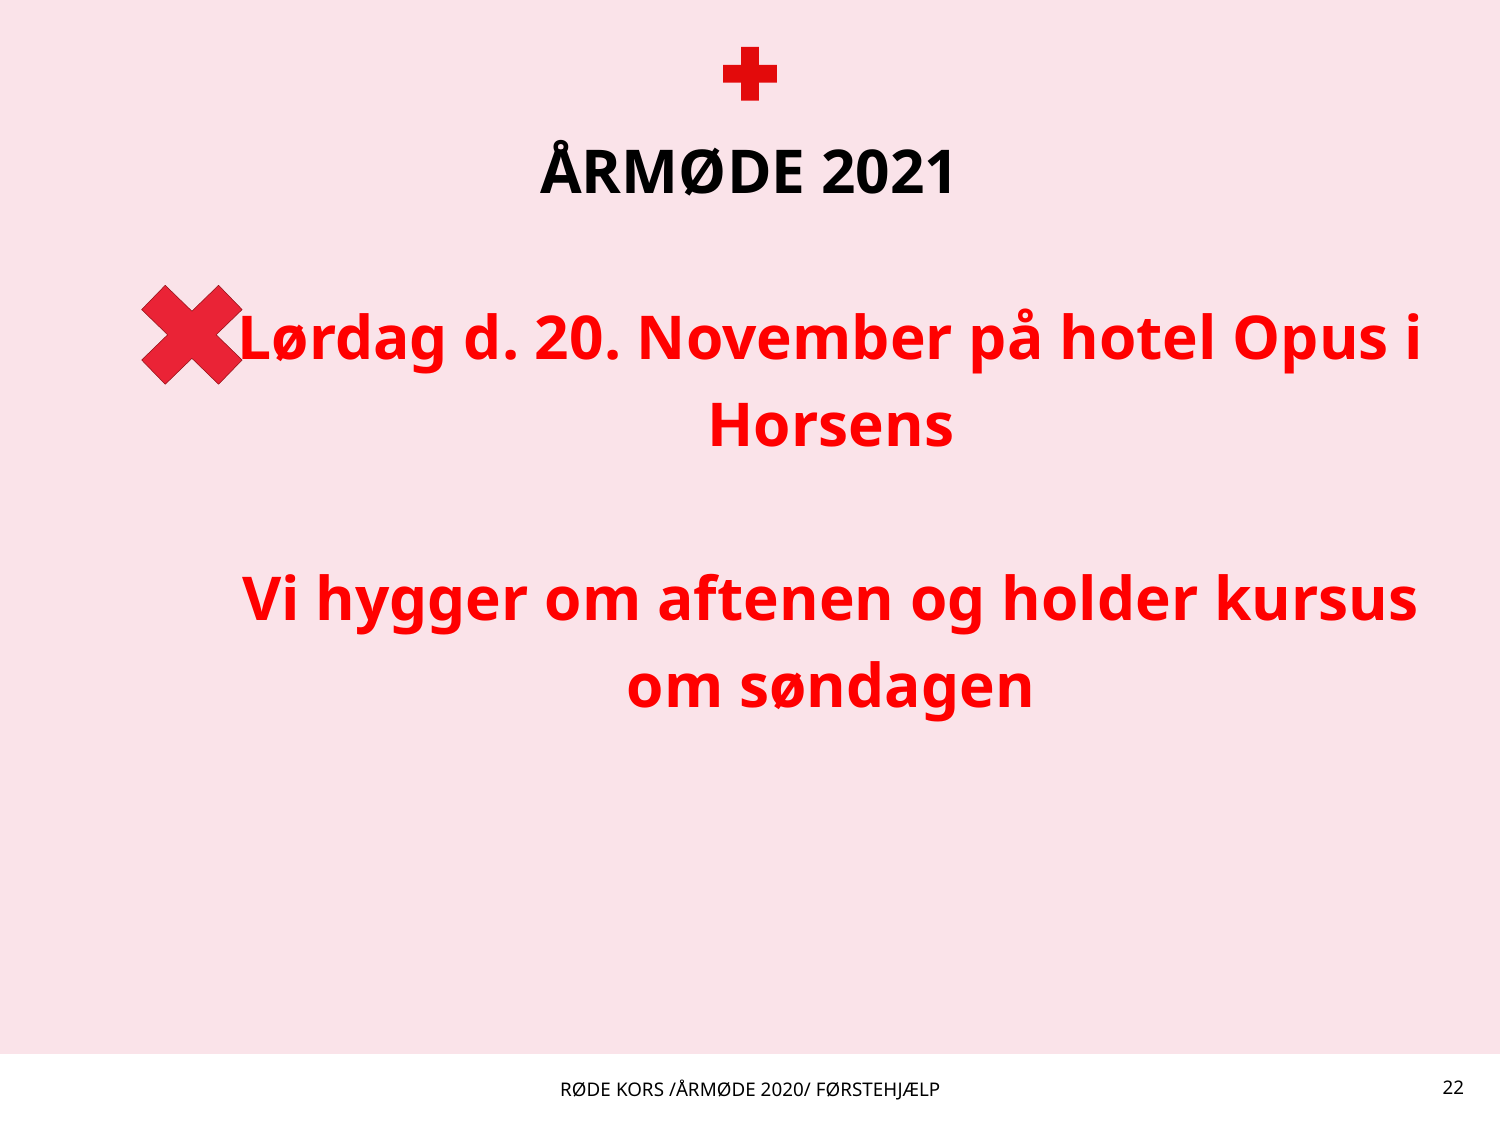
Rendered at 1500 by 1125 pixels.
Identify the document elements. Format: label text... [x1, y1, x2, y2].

title ÅRMØDE 2021 [117, 141, 1383, 285]
text_box [139, 283, 245, 387]
list Lørdag d. 20. November på hotel Opus i Horsens Vi hygger om aftenen og holder kursus om søndagen [199, 284, 1464, 1008]
footer RØDE KORS /ÅRMØDE 2020/ FØRSTEHJÆLP [117, 1069, 1382, 1108]
slide_number 22 [1382, 1069, 1465, 1108]
